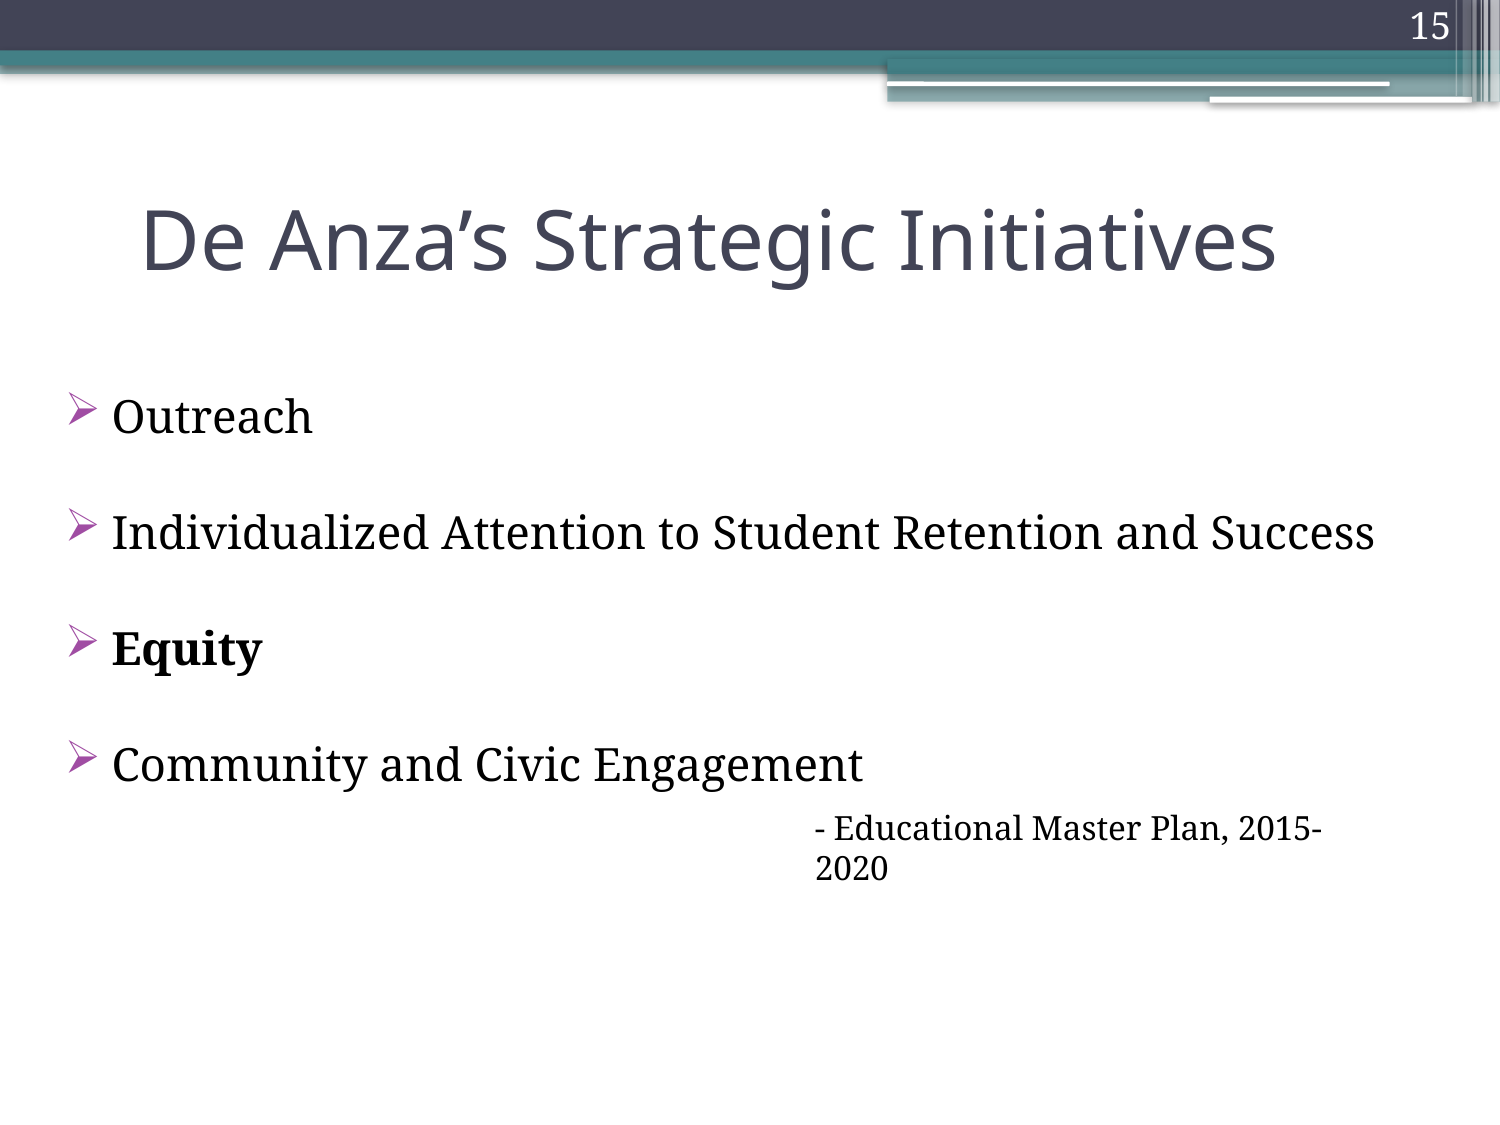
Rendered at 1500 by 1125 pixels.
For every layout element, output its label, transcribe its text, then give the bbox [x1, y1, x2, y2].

text_box - Educational Master Plan, 2015-2020 [799, 799, 1395, 895]
title De Anza’s Strategic Initiatives [125, 149, 1475, 325]
list Outreach Individualized Attention to Student Retention and Success Equity Community and Civic Engagement [50, 324, 1450, 1035]
slide_number 15 [1341, 0, 1466, 61]
